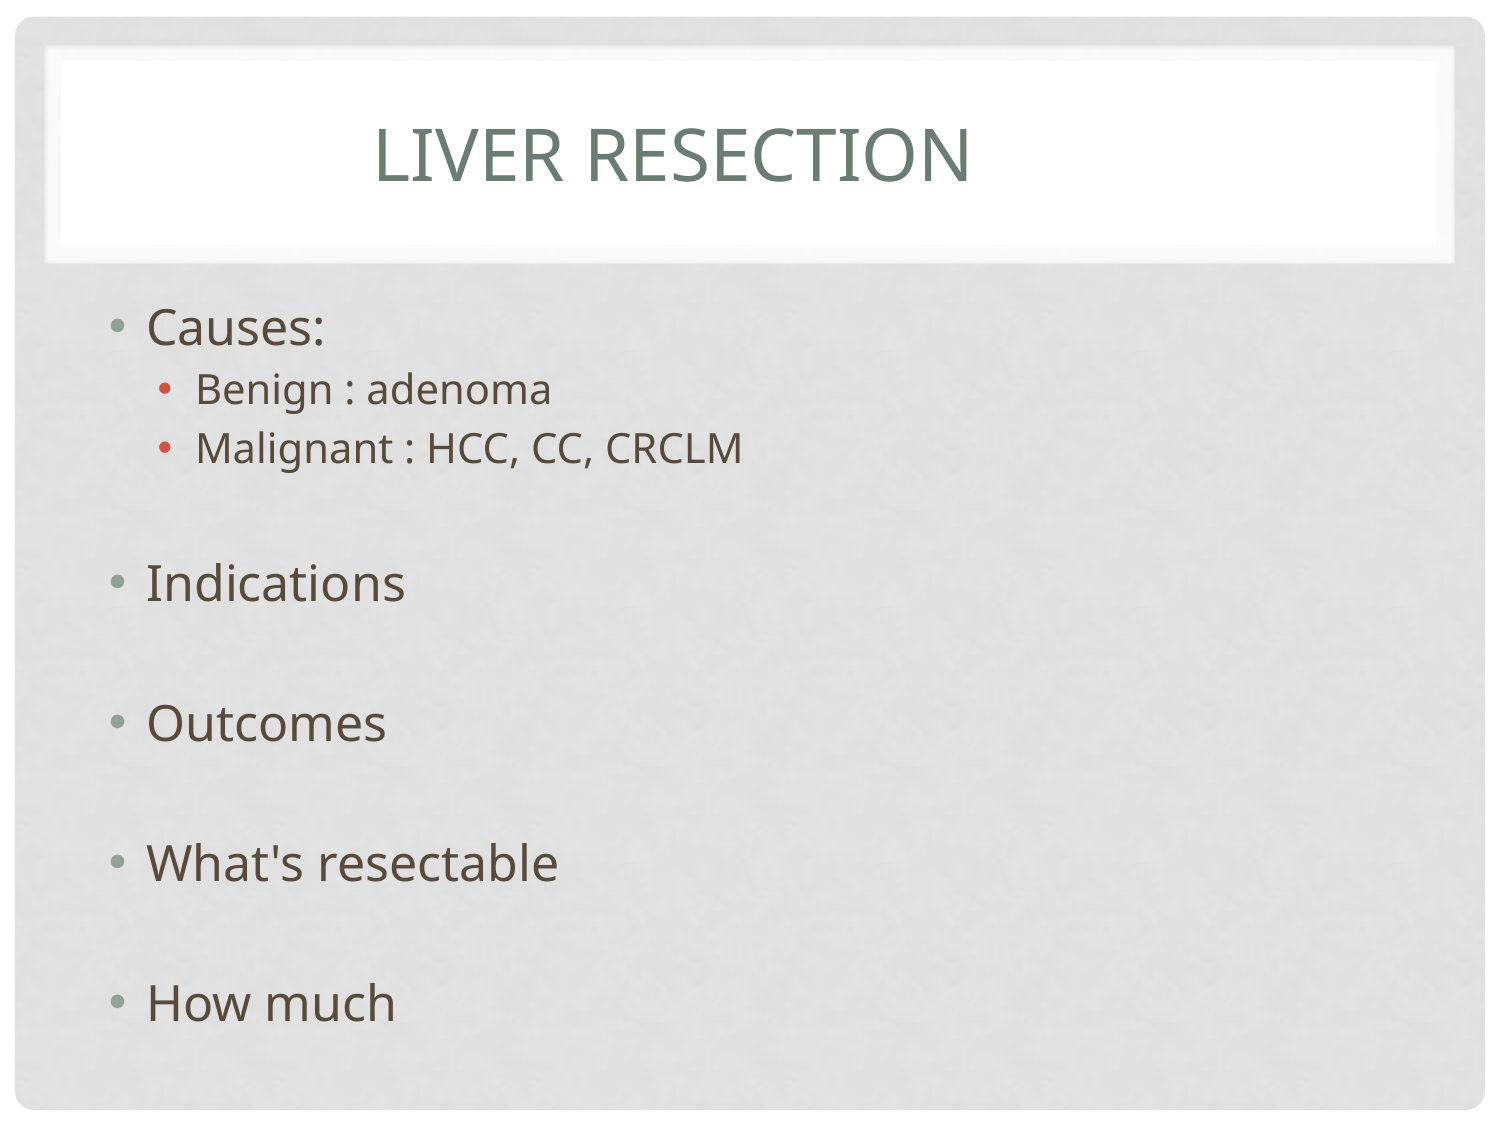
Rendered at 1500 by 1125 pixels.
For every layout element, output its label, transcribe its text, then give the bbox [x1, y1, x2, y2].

title Liver Resection [69, 66, 1425, 238]
list Causes: Benign : adenoma Malignant : HCC, CC, CRCLM Indications Outcomes What's resectable How much [75, 287, 1471, 1125]
